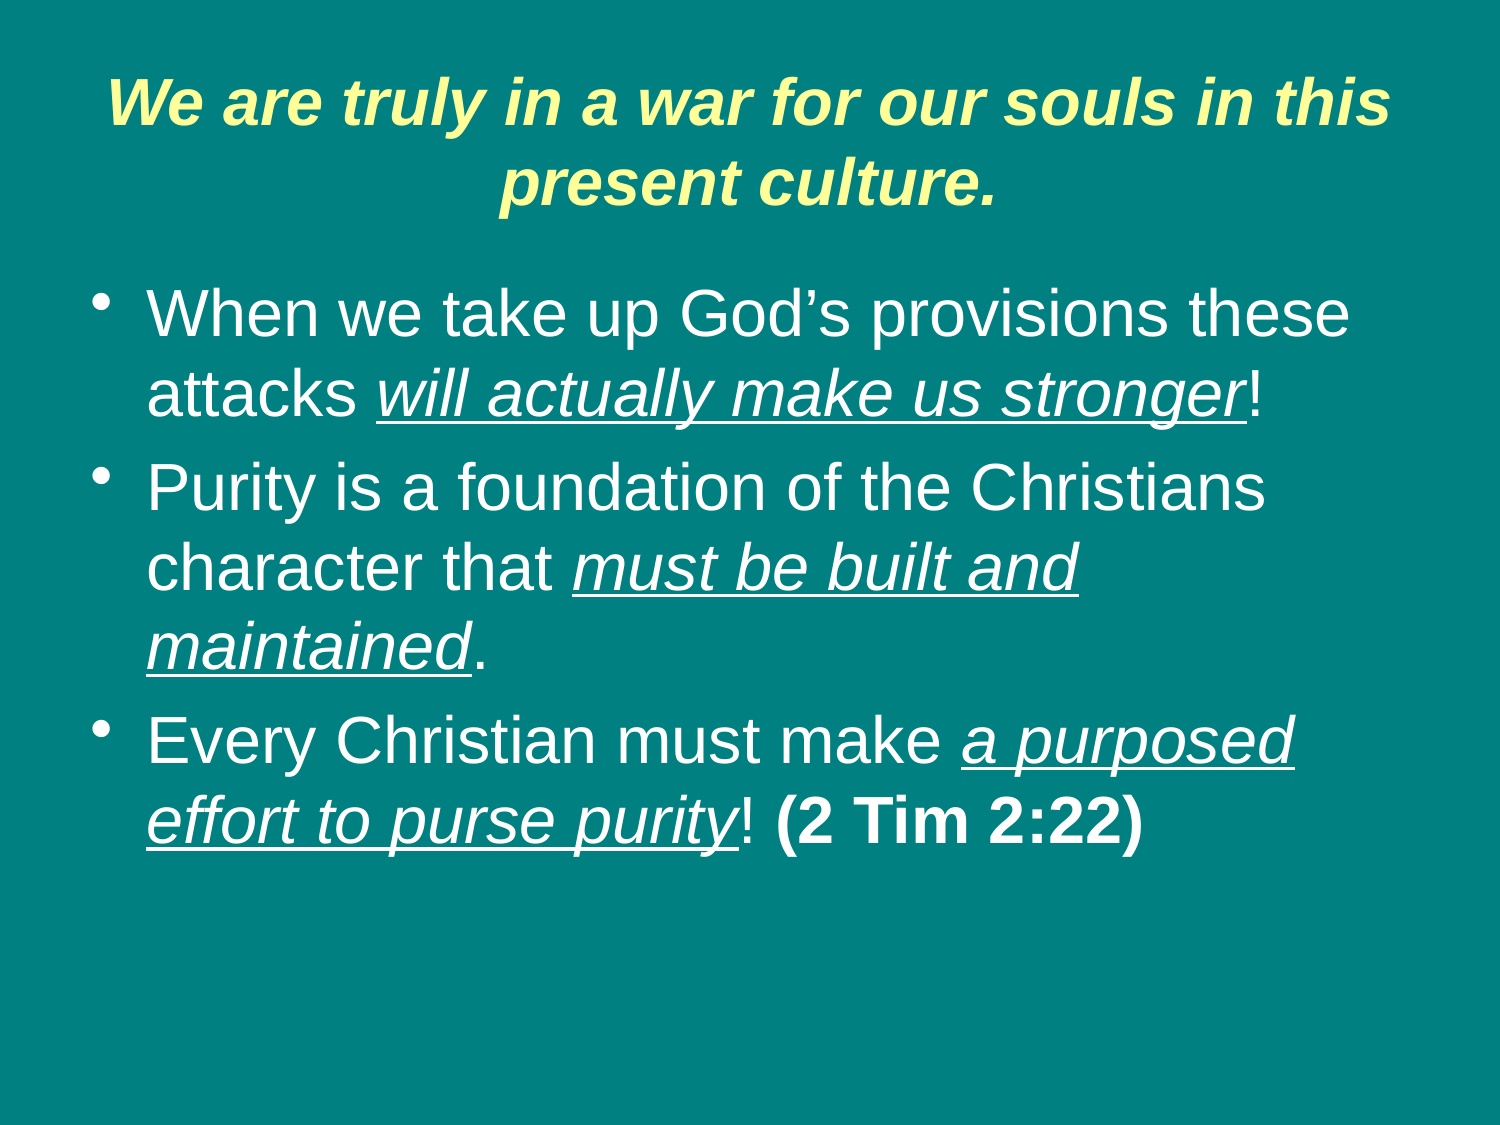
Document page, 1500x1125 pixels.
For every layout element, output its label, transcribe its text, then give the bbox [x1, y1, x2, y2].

list When we take up God’s provisions these attacks will actually make us stronger! Purity is a foundation of the Christians character that must be built and maintained. Every Christian must make a purposed effort to purse purity! (2 Tim 2:22) [75, 262, 1425, 1005]
title We are truly in a war for our souls in this present culture. [75, 45, 1425, 233]
